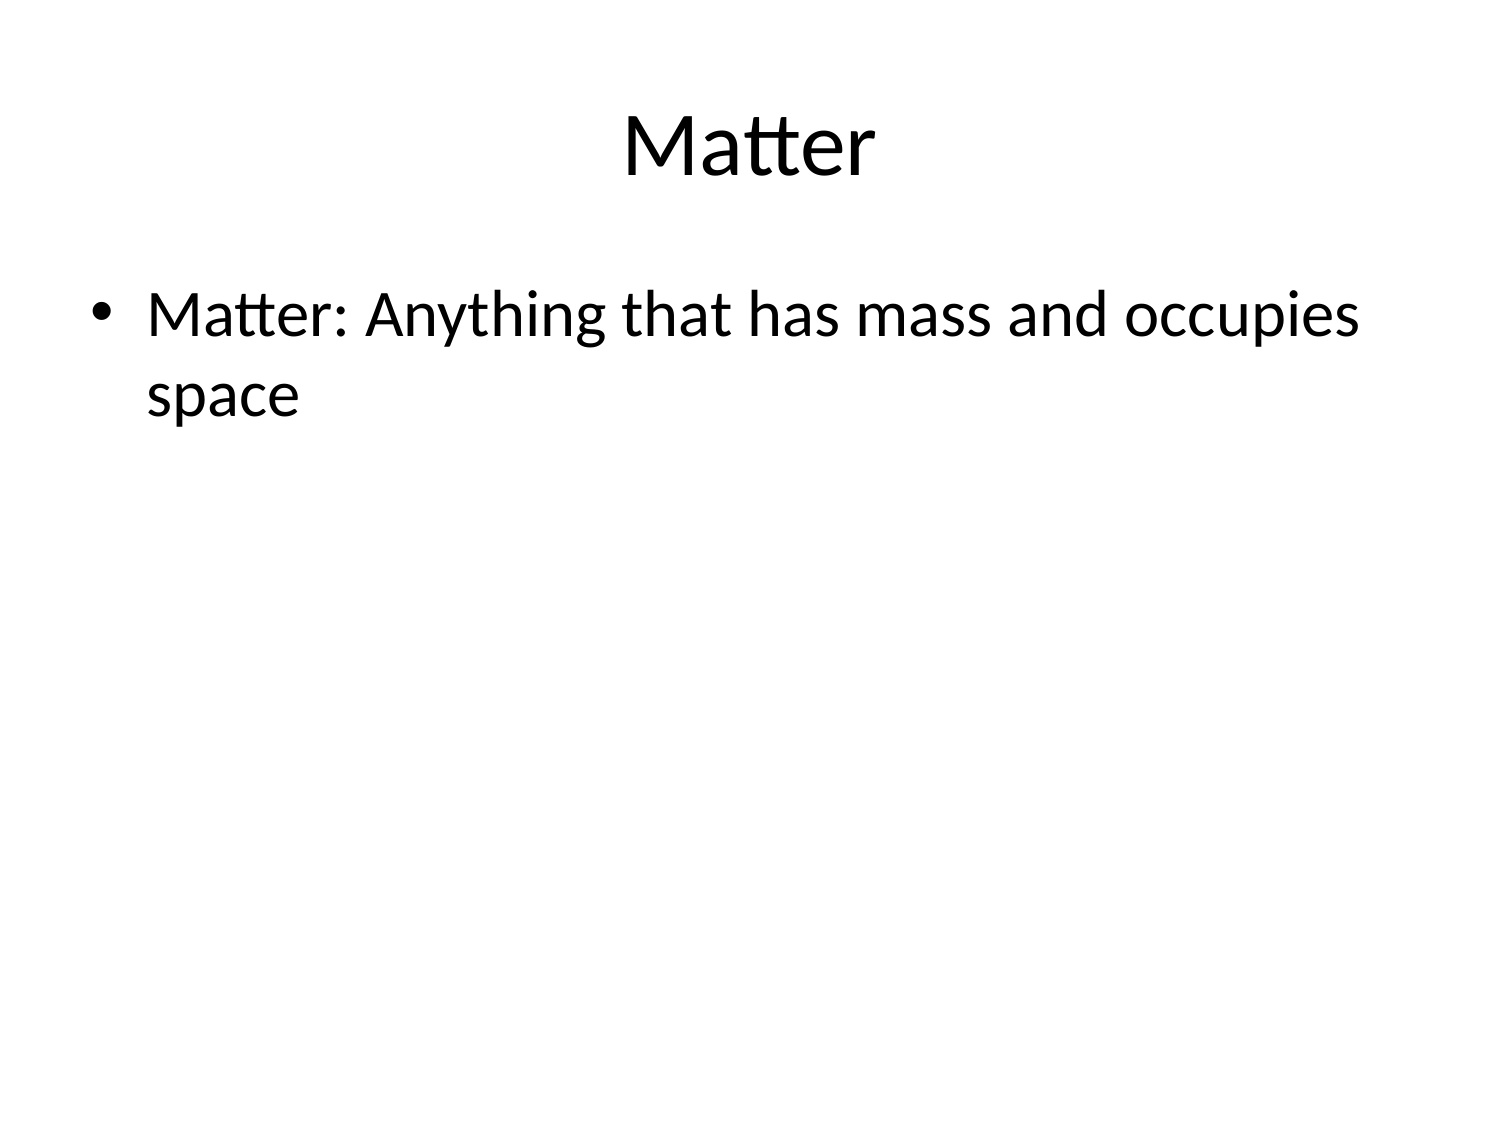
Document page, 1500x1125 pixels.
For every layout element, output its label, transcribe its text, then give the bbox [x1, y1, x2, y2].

list Matter: Anything that has mass and occupies space [75, 262, 1425, 1005]
title Matter [75, 45, 1425, 233]
